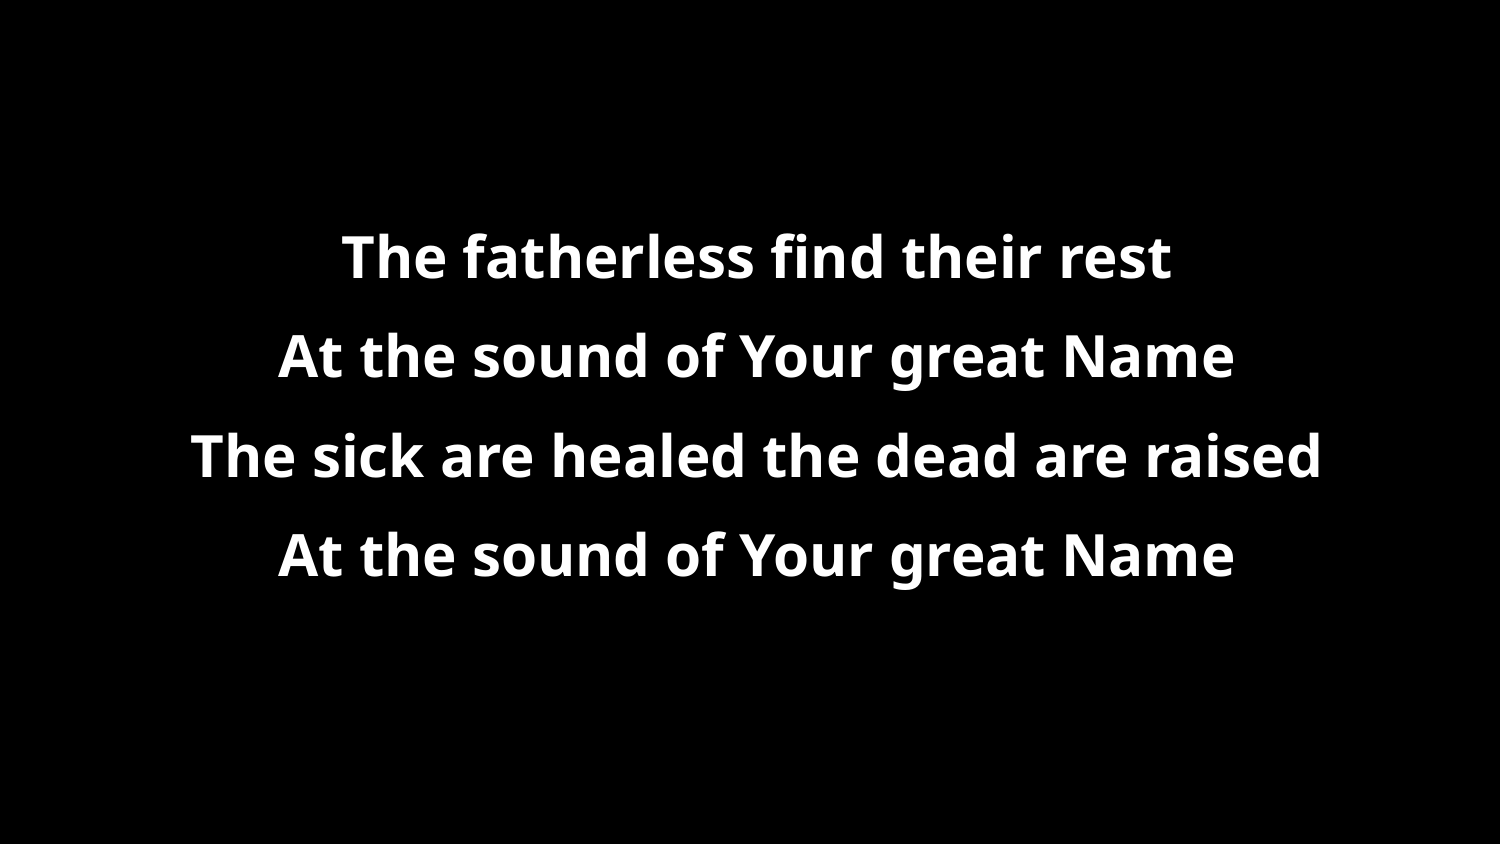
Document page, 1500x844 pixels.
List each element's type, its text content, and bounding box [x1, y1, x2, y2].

text_box The fatherless find their rest At the sound of Your great Name The sick are healed the dead are raised At the sound of Your great Name [39, 213, 1475, 596]
